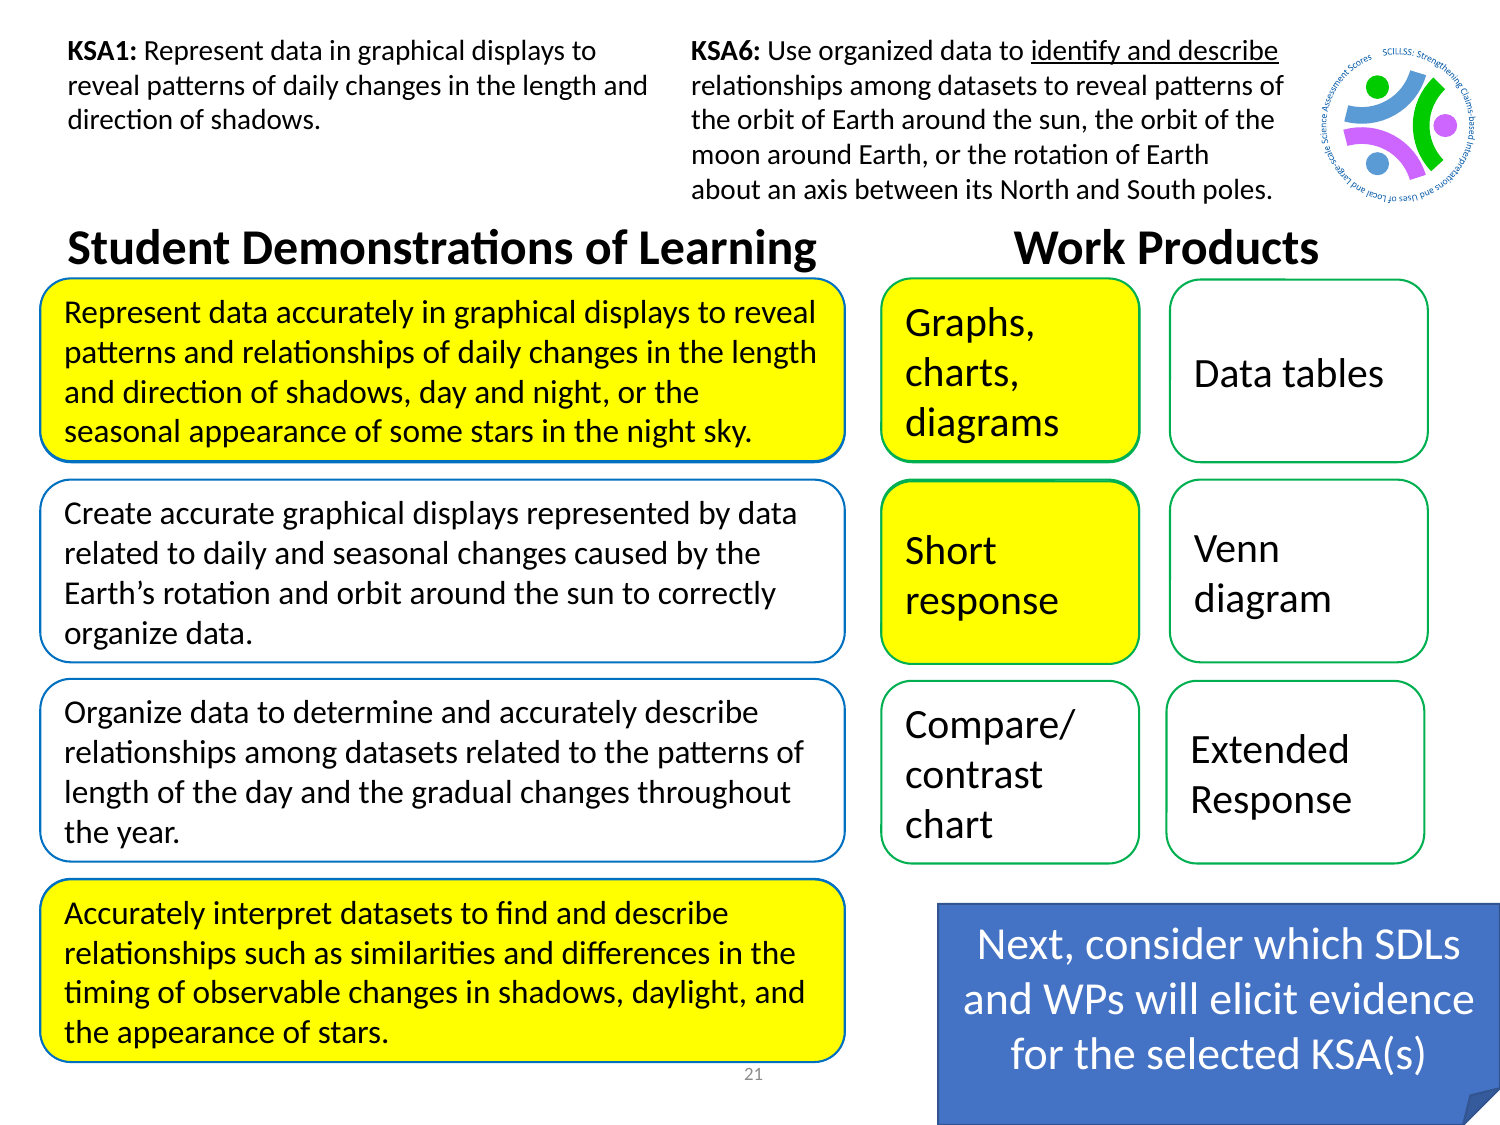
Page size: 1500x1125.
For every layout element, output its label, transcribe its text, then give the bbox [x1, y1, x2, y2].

text_box Organize data to determine and accurately describe relationships among datasets related to the patterns of length of the day and the gradual changes throughout the year. [39, 677, 846, 863]
text_box Compare/ contrast chart [880, 679, 1141, 865]
text_box Accurately interpret datasets to find and describe relationships such as similarities and differences in the timing of observable changes in shadows, daylight, and the appearance of stars. [39, 878, 846, 1064]
text_box Student Demonstrations of Learning [30, 207, 855, 283]
text_box Short response [880, 480, 1141, 665]
text_box Data tables [1168, 278, 1429, 464]
text_box Venn diagram [1168, 478, 1429, 664]
text_box Graphs, charts, diagrams [880, 277, 1141, 463]
text_box Next, consider which SDLs and WPs will elicit evidence for the selected KSA(s) [937, 902, 1500, 1125]
text_box Extended Response [1165, 679, 1426, 865]
text_box Work Products [938, 207, 1395, 282]
text_box KSA1: Represent data in graphical displays to reveal patterns of daily changes in the length and direction of shadows. [53, 23, 677, 144]
text_box KSA6: Use organized data to identify and describe relationships among datasets to reveal patterns of the orbit of Earth around the sun, the orbit of the moon around Earth, or the rotation of Earth about an axis between its North and South poles. [676, 23, 1300, 213]
text_box Create accurate graphical displays represented by data related to daily and seasonal changes caused by the Earth’s rotation and orbit around the sun to correctly organize data. [39, 478, 846, 664]
text_box Represent data accurately in graphical displays to reveal patterns and relationships of daily changes in the length and direction of shadows, day and night, or the seasonal appearance of some stars in the night sky. [39, 277, 846, 463]
